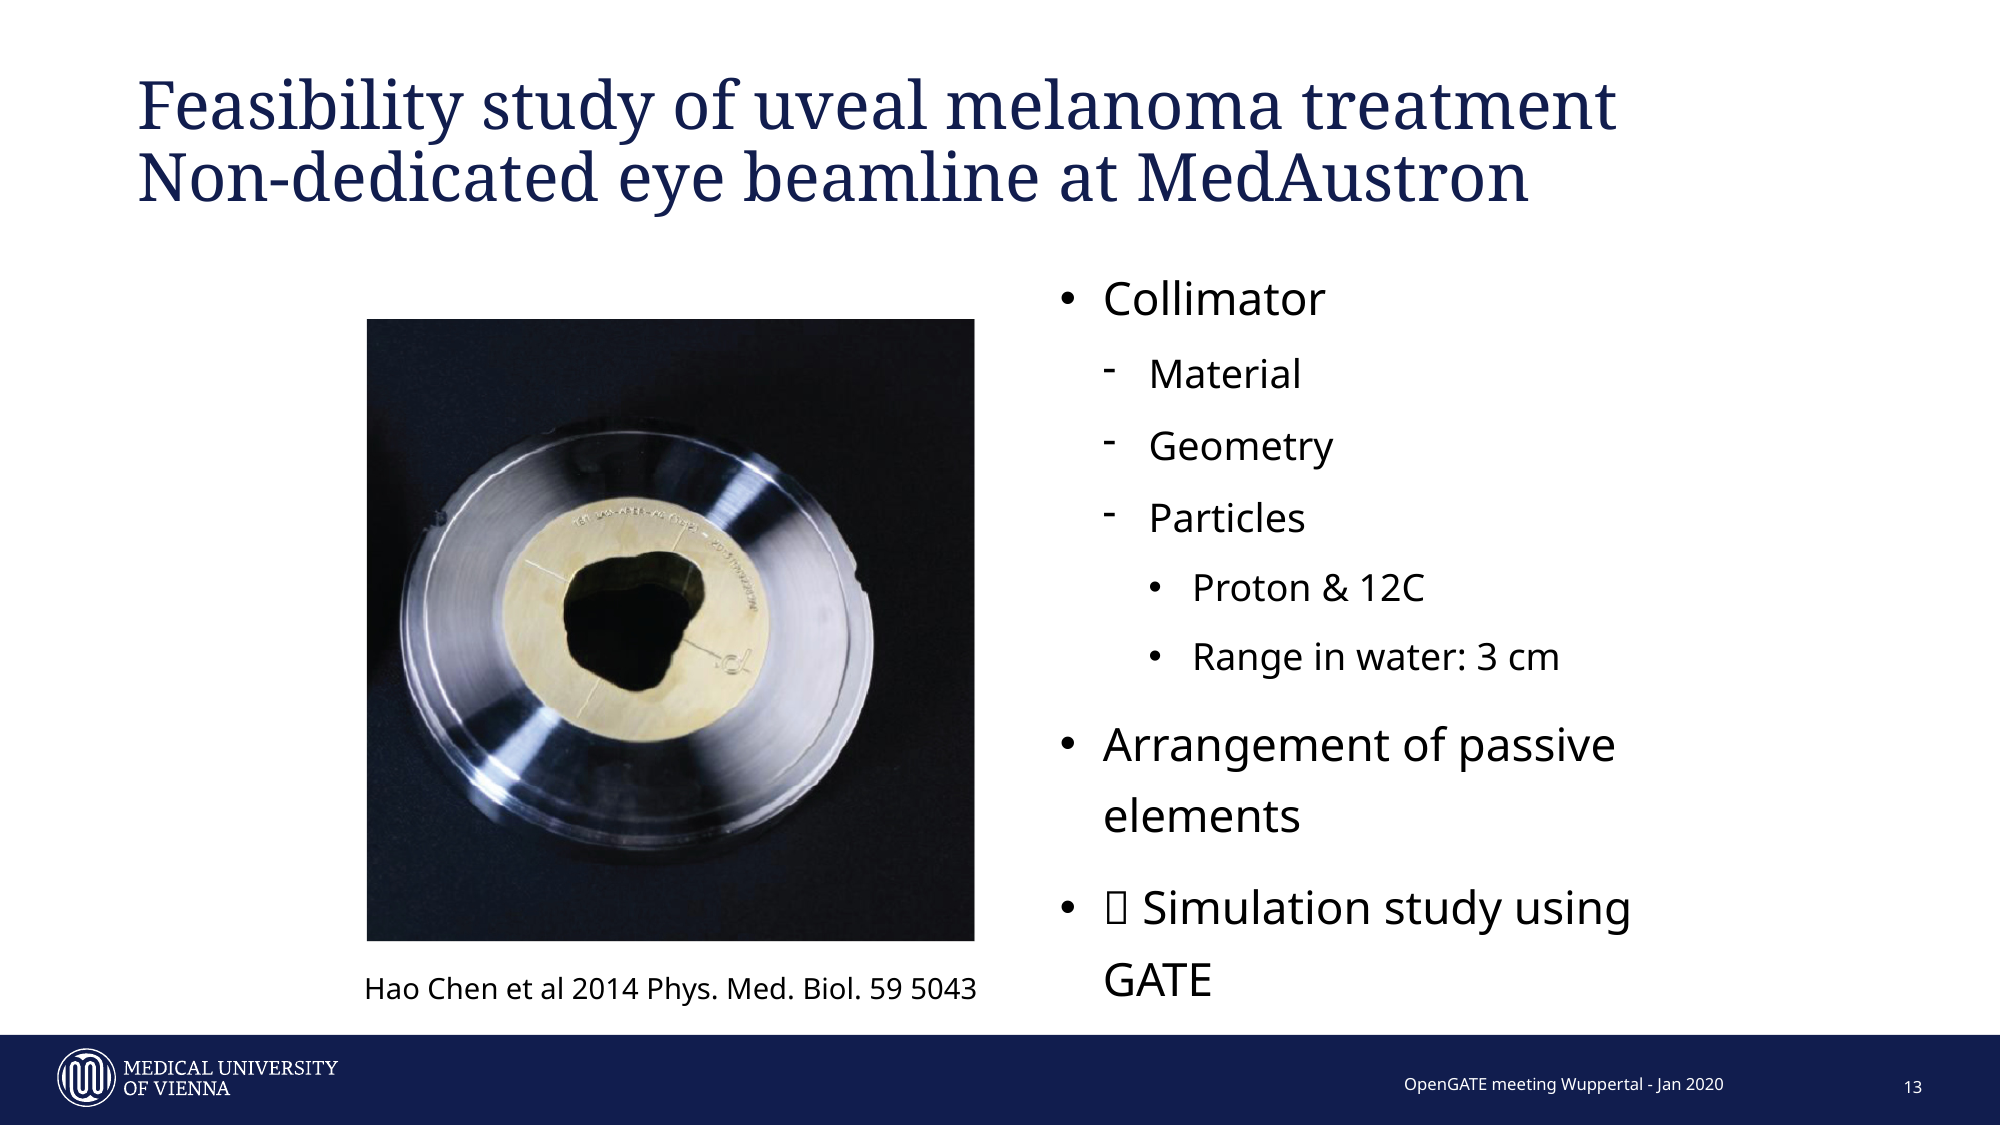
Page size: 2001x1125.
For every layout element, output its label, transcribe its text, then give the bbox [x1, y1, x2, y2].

text_box Hao Chen et al 2014 Phys. Med. Biol. 59 5043 [349, 963, 993, 1013]
list Collimator Material Geometry Particles Proton & 12C Range in water: 3 cm Arrangement of passive elements  Simulation study using GATE [1059, 245, 1698, 1073]
slide_number 13 [1862, 1055, 1964, 1107]
footer OpenGATE meeting Wuppertal - Jan 2020 [1389, 1061, 1841, 1099]
picture [366, 317, 976, 943]
title Feasibility study of uveal melanoma treatment Non-dedicated eye beamline at MedAustron [137, 59, 1863, 220]
